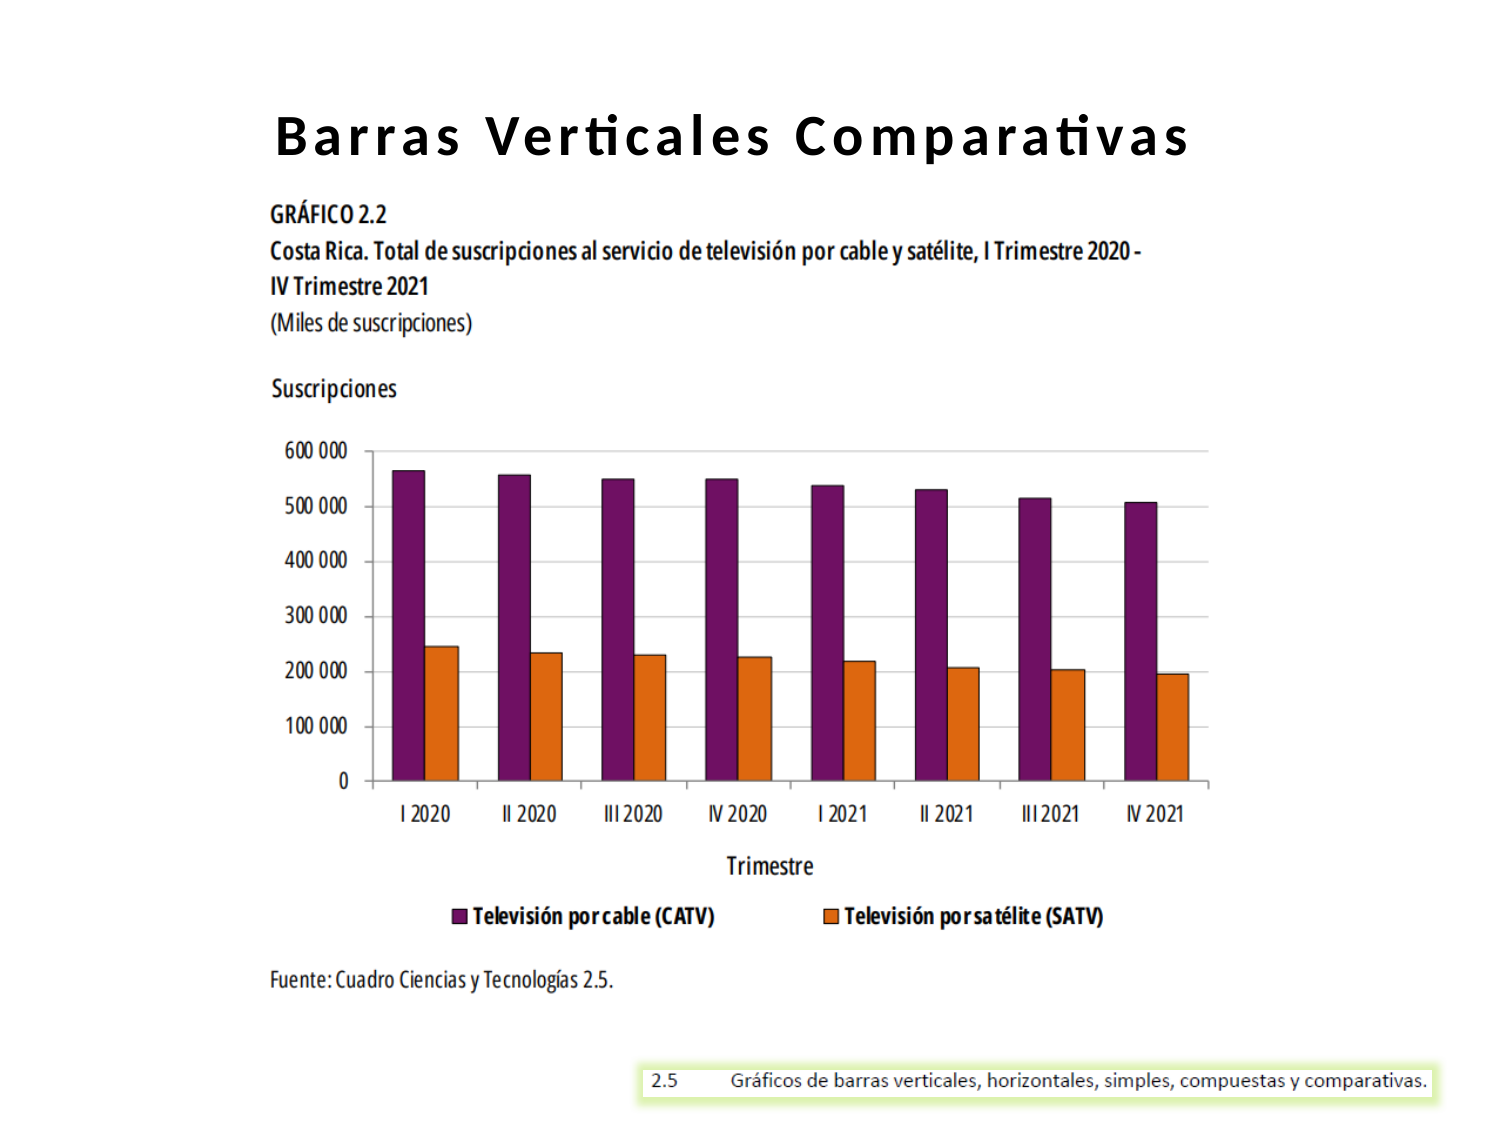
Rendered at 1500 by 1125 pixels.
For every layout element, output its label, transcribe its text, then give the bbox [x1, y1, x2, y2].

picture [643, 1070, 1432, 1098]
picture [240, 175, 1224, 1010]
text_box Barras Verticales Comparativas [230, 90, 1235, 175]
